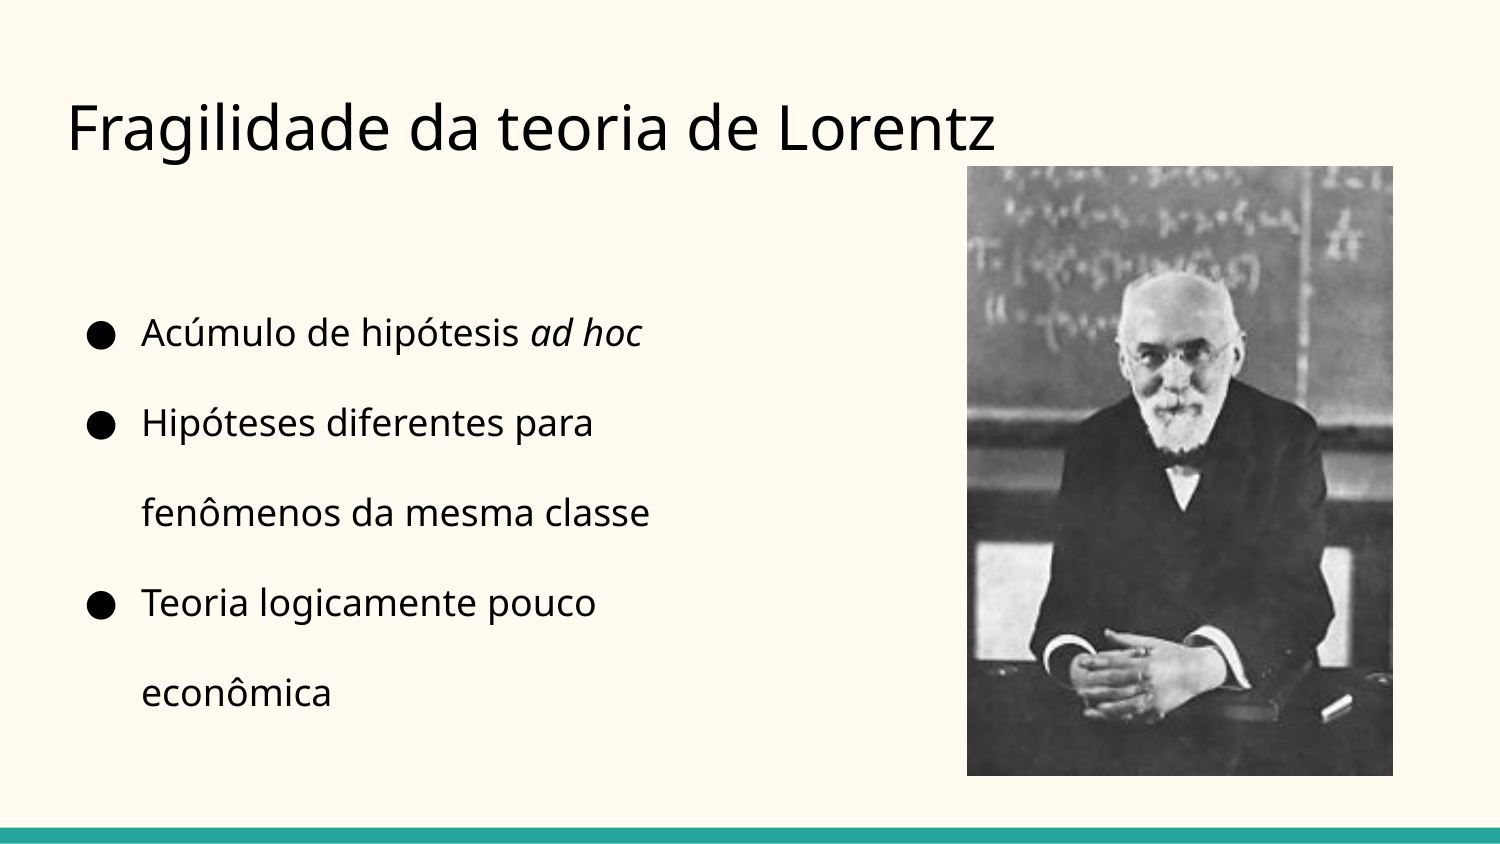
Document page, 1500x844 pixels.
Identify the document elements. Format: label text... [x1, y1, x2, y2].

picture [966, 166, 1394, 776]
title Fragilidade da teoria de Lorentz [51, 72, 1449, 174]
list Acúmulo de hipótesis ad hoc Hipóteses diferentes para fenômenos da mesma classe Teoria logicamente pouco econômica [51, 248, 750, 806]
